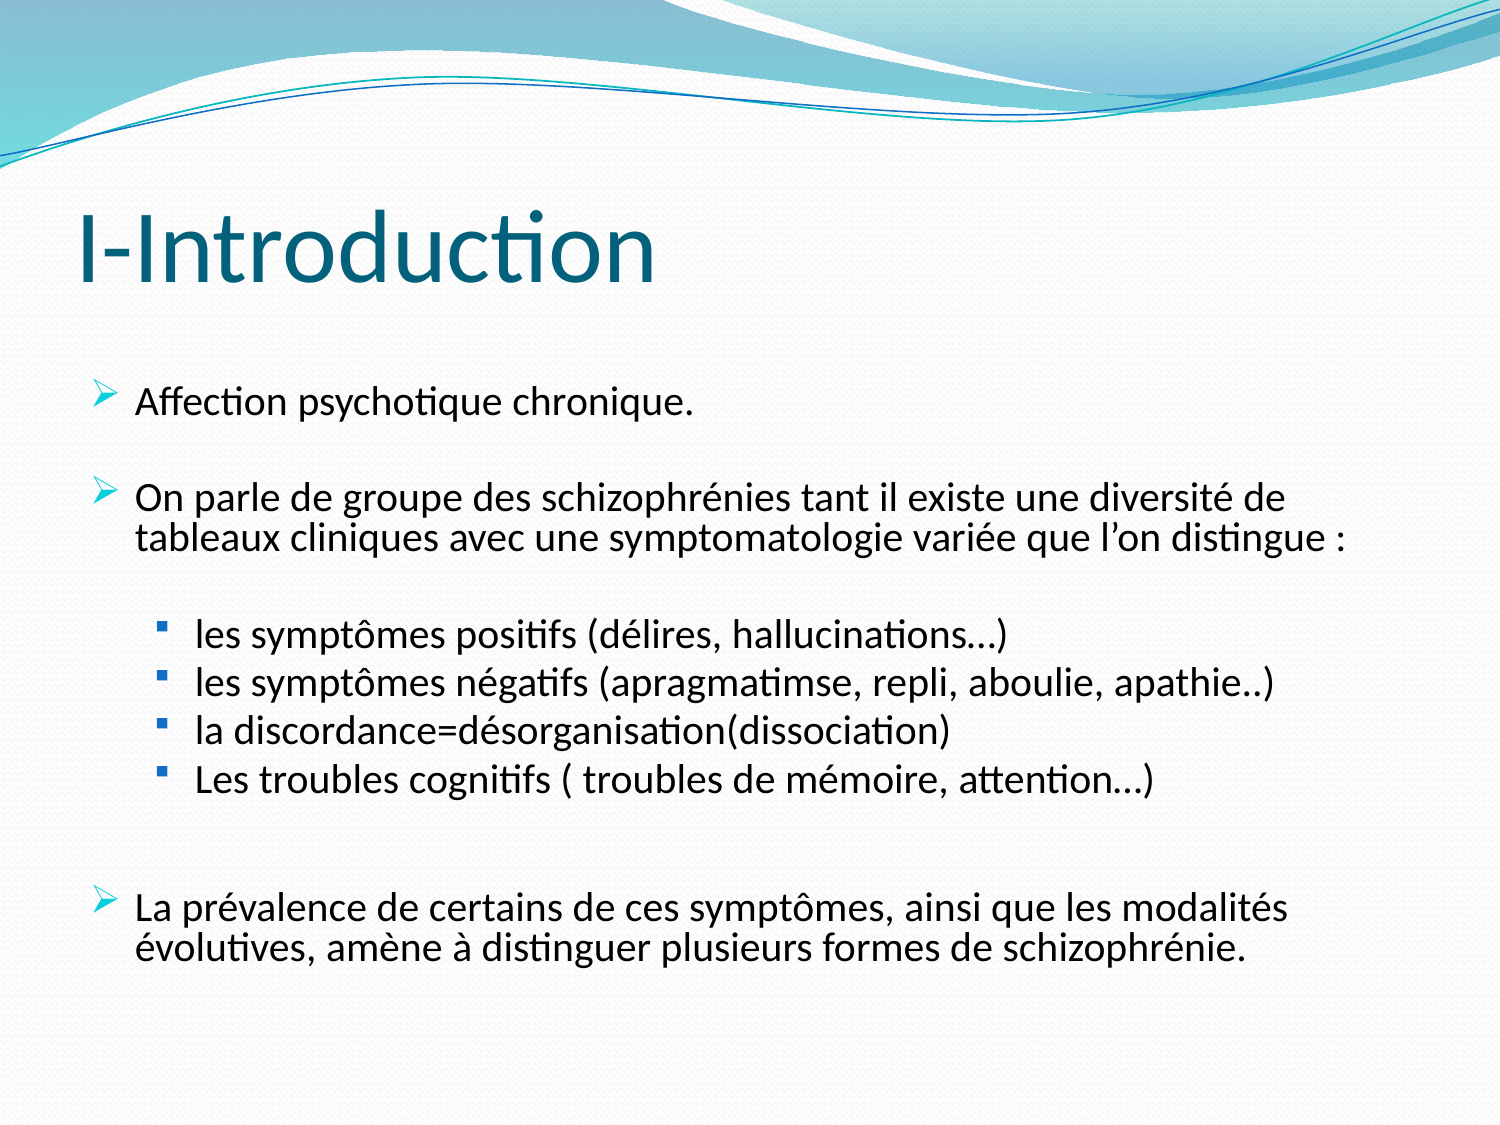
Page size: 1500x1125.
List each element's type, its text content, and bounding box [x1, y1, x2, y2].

list Affection psychotique chronique. On parle de groupe des schizophrénies tant il existe une diversité de tableaux cliniques avec une symptomatologie variée que l’on distingue : les symptômes positifs (délires, hallucinations…) les symptômes négatifs (apragmatimse, repli, aboulie, apathie..) la discordance=désorganisation(dissociation) Les troubles cognitifs ( troubles de mémoire, attention…) La prévalence de certains de ces symptômes, ainsi que les modalités évolutives, amène à distinguer plusieurs formes de schizophrénie. [75, 317, 1425, 1038]
title I-Introduction [75, 115, 1425, 303]
